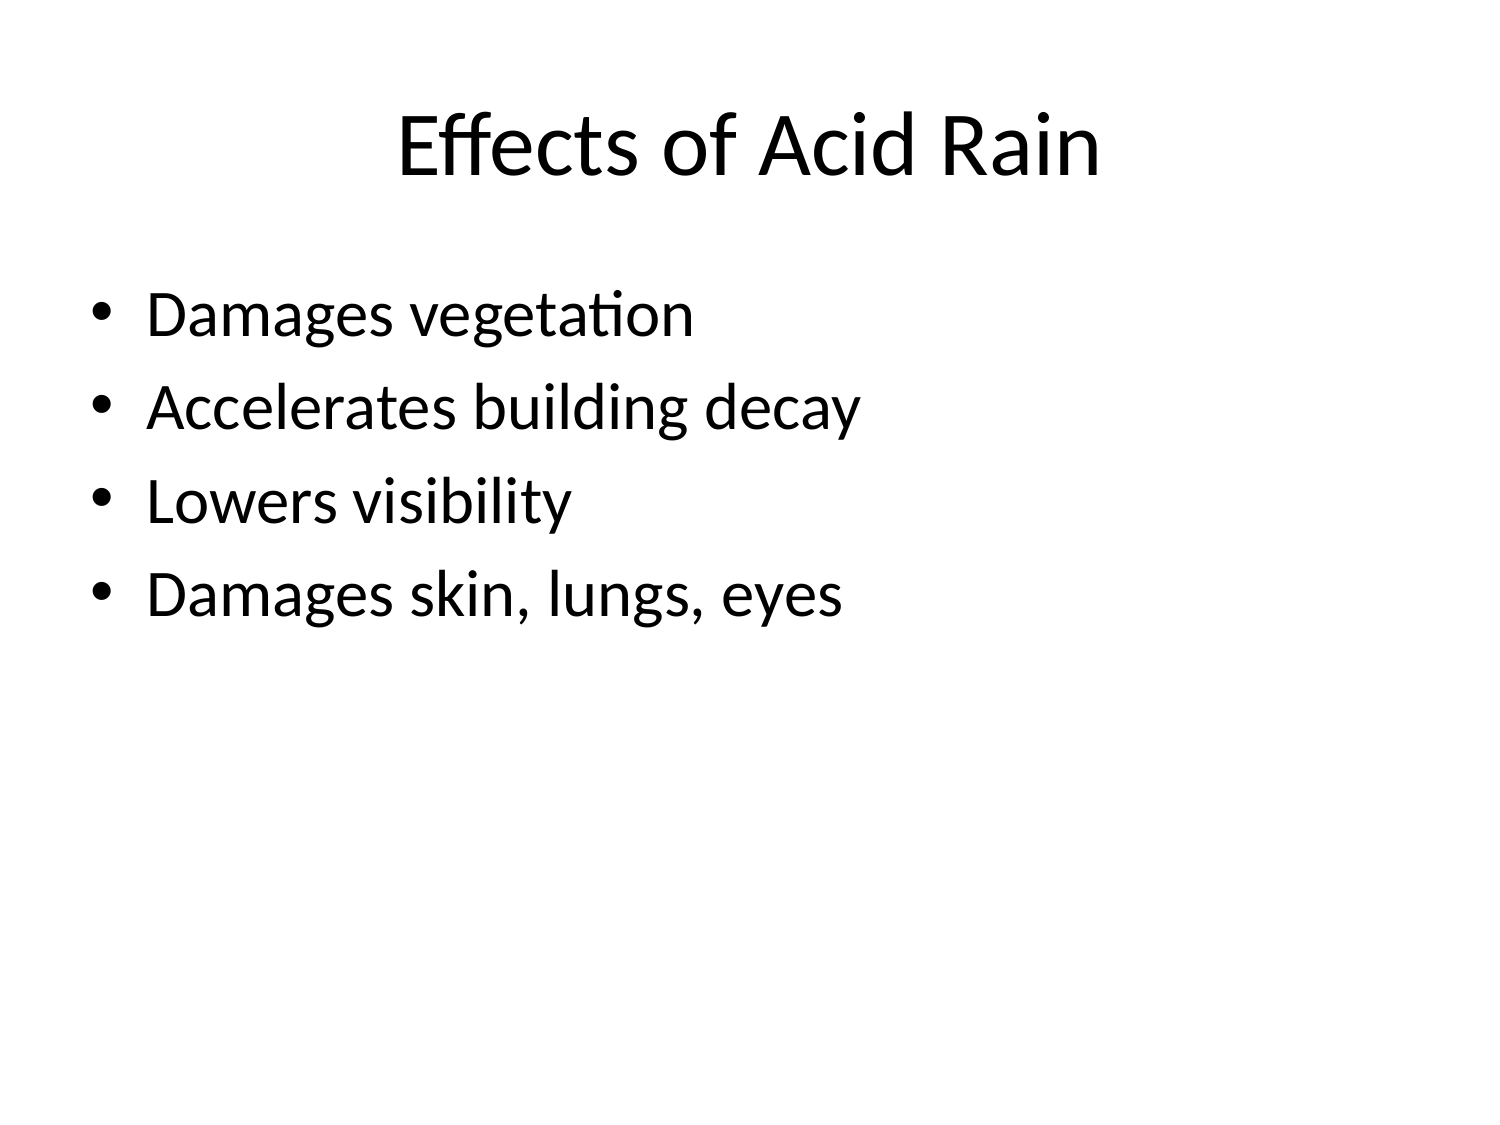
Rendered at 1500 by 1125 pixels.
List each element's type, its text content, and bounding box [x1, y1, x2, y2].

title Effects of Acid Rain [75, 45, 1425, 233]
list Damages vegetation Accelerates building decay Lowers visibility Damages skin, lungs, eyes [75, 262, 1425, 1005]
